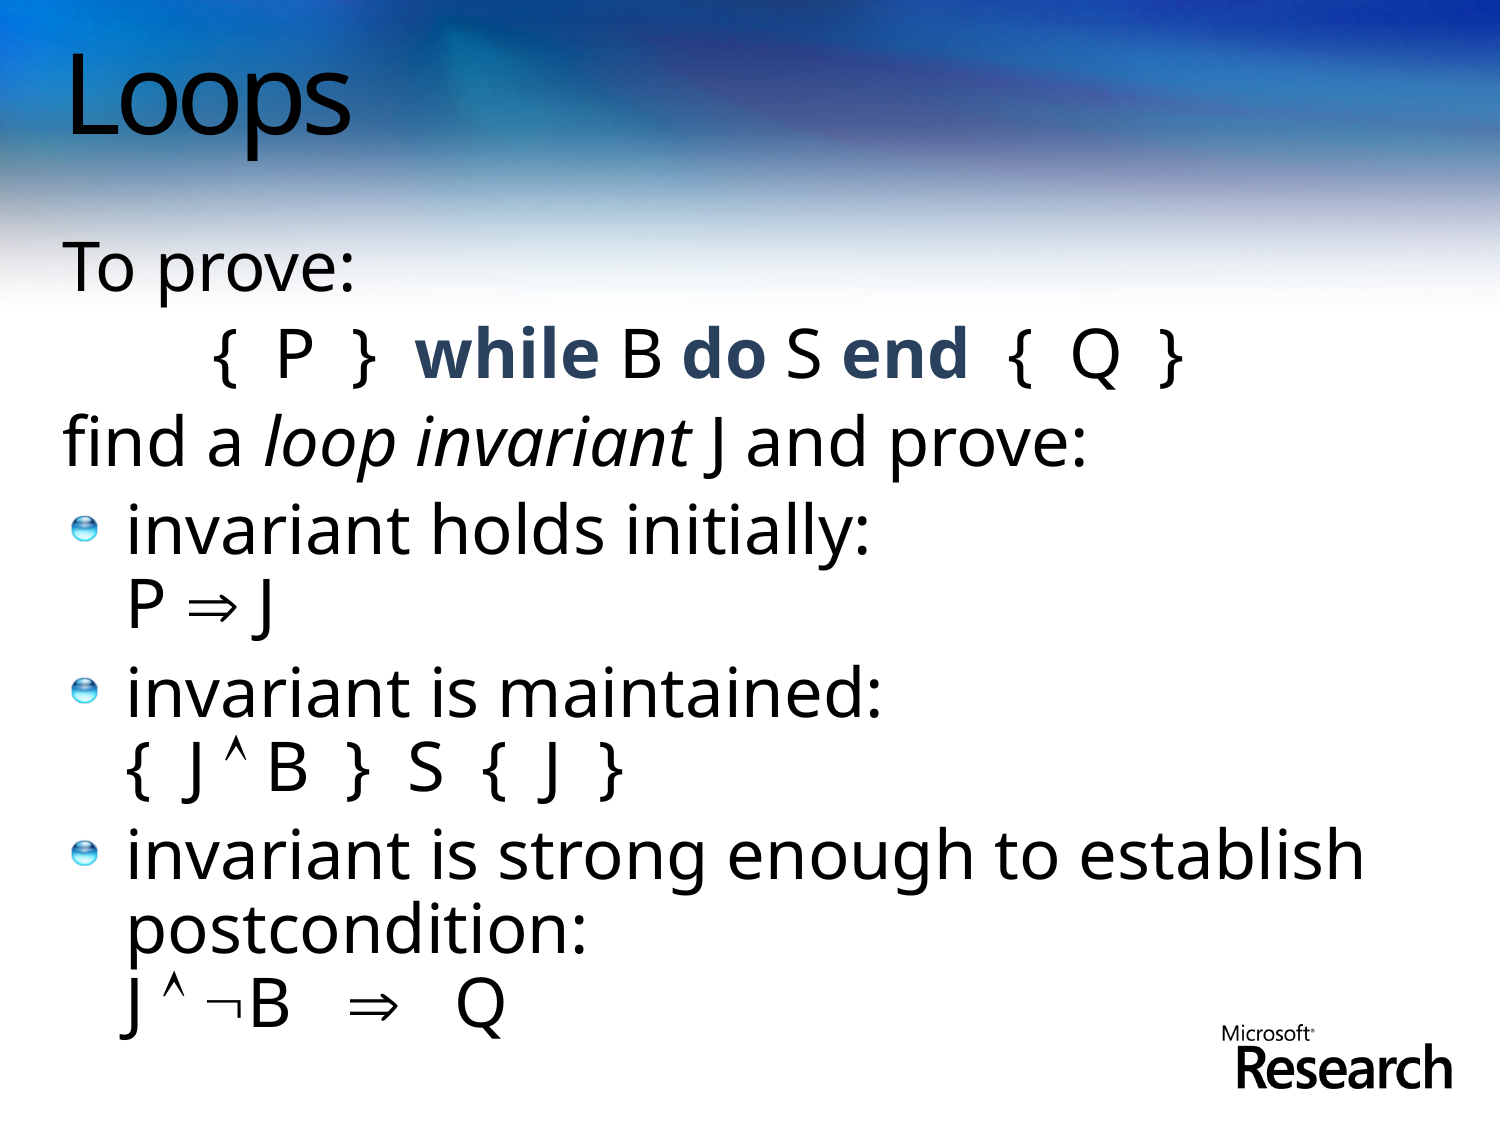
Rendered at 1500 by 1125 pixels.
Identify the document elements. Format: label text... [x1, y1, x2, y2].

title Loops [62, 37, 1438, 162]
picture [0, 0, 1500, 1125]
list To prove: { P } while B do S end { Q } find a loop invariant J and prove: invariant holds initially: P  J invariant is maintained: { J  B } S { J } invariant is strong enough to establish postcondition: J  B  Q [62, 231, 1438, 1065]
